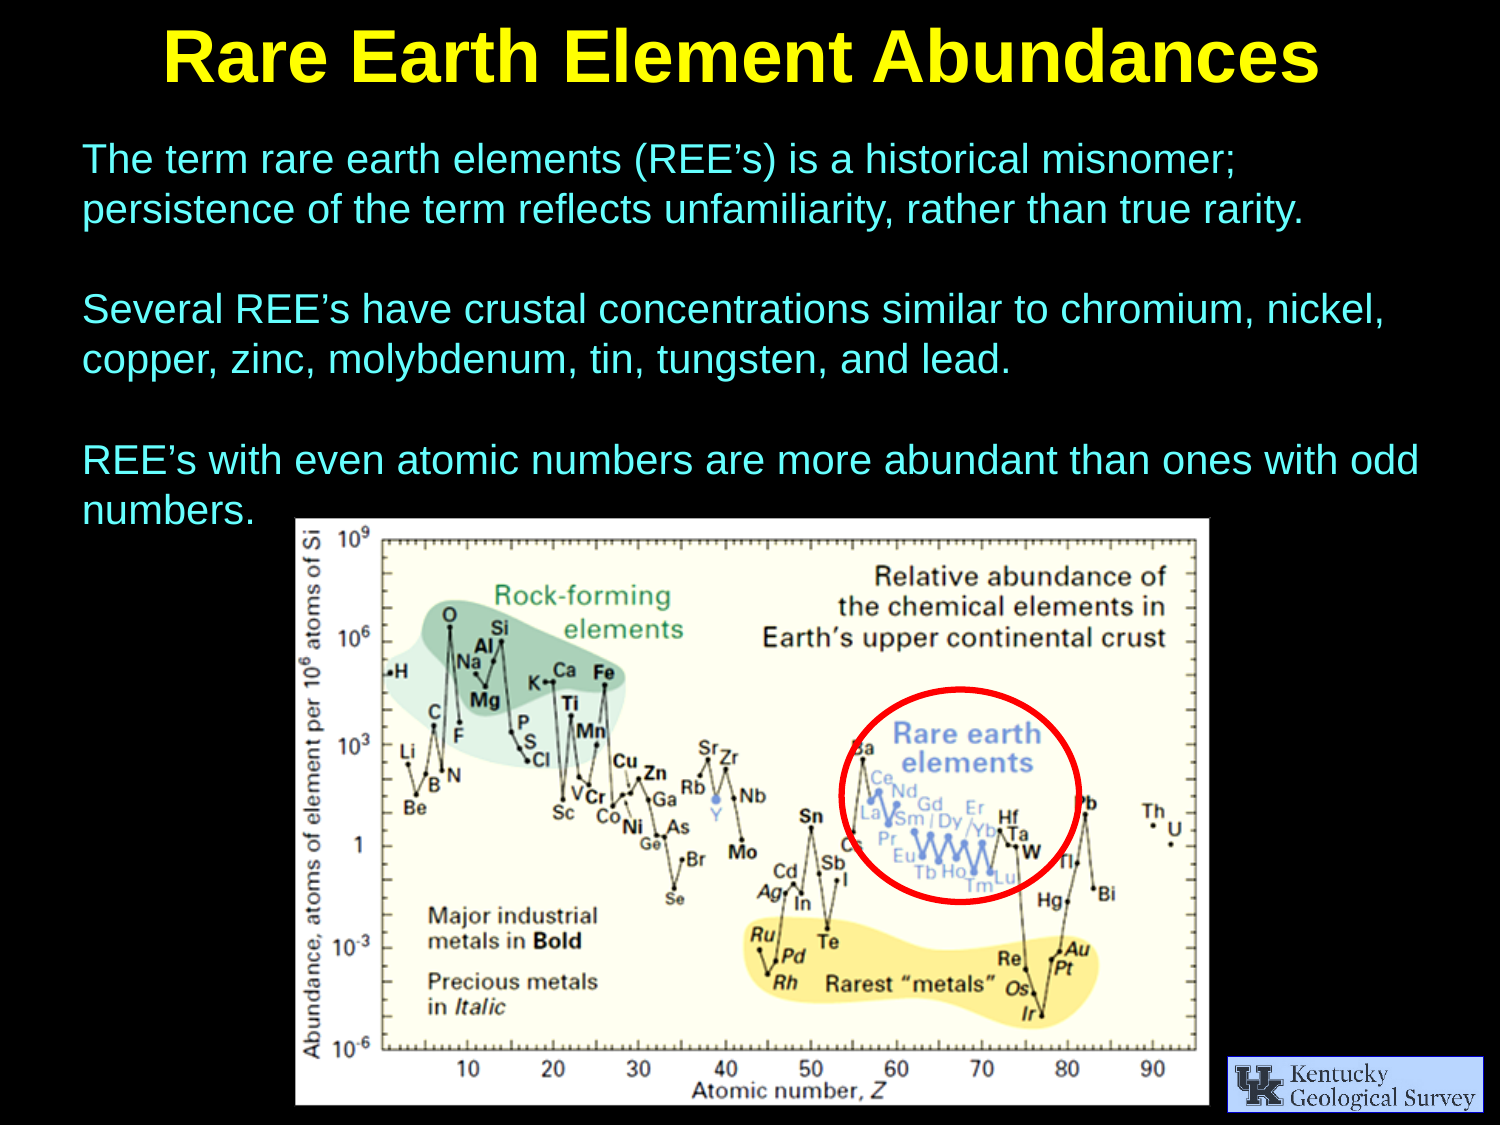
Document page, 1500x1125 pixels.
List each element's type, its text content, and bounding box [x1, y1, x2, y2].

text_box Rare Earth Element Abundances The term rare earth elements (REE’s) is a historical misnomer; persistence of the term reflects unfamiliarity, rather than true rarity. Several REE’s have crustal concentrations similar to chromium, nickel, copper, zinc, molybdenum, tin, tungsten, and lead. REE’s with even atomic numbers are more abundant than ones with odd numbers. [67, 0, 1438, 540]
picture [294, 517, 1211, 1107]
picture [1227, 1056, 1484, 1113]
